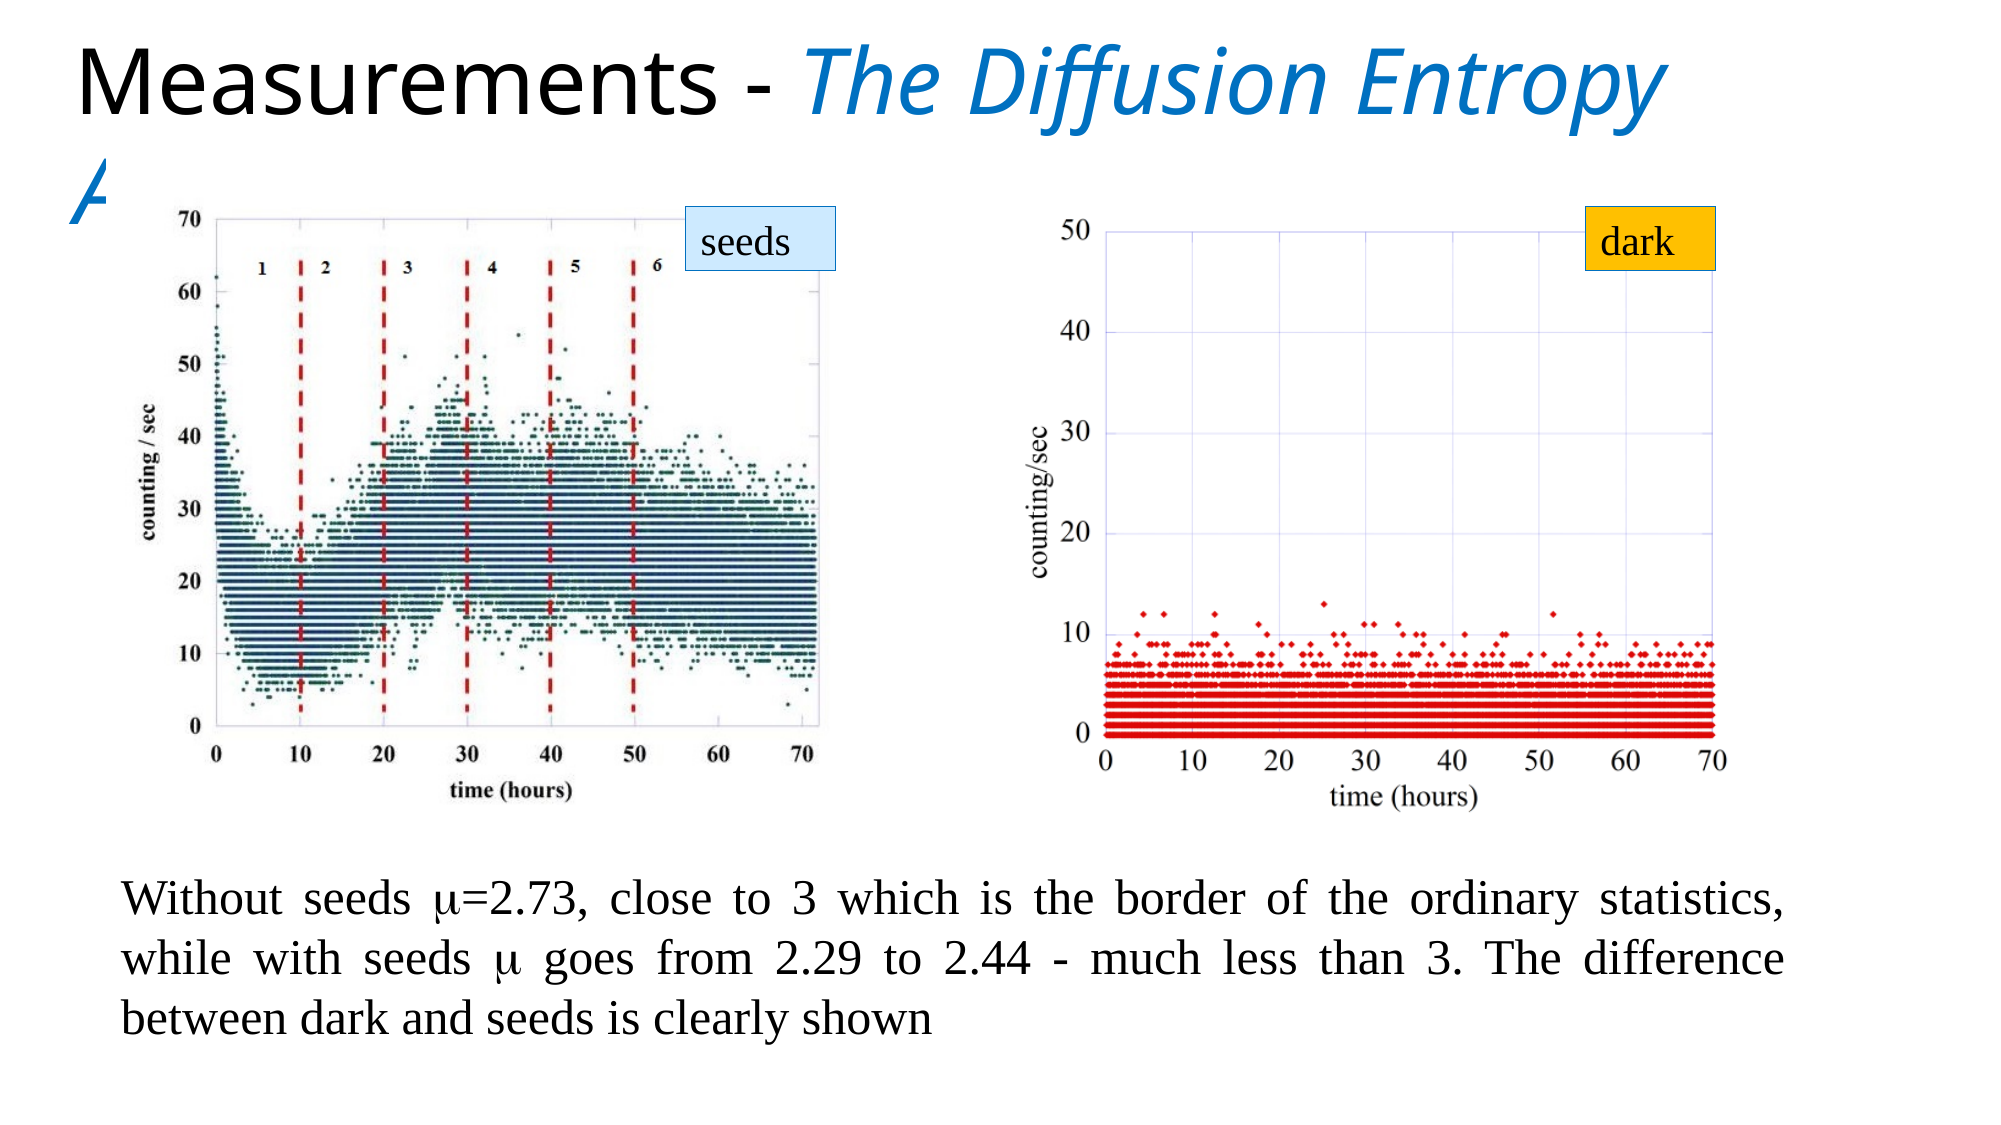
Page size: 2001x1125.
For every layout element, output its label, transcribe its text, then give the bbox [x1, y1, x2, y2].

picture [105, 148, 876, 821]
text_box Without seeds m=2.73, close to 3 which is the border of the ordinary statistics, while with seeds m goes from 2.29 to 2.44 - much less than 3. The difference between dark and seeds is clearly shown [106, 856, 1801, 1052]
text_box Measurements - The Diffusion Entropy Analysis [60, 15, 1968, 251]
picture [1013, 205, 1737, 821]
